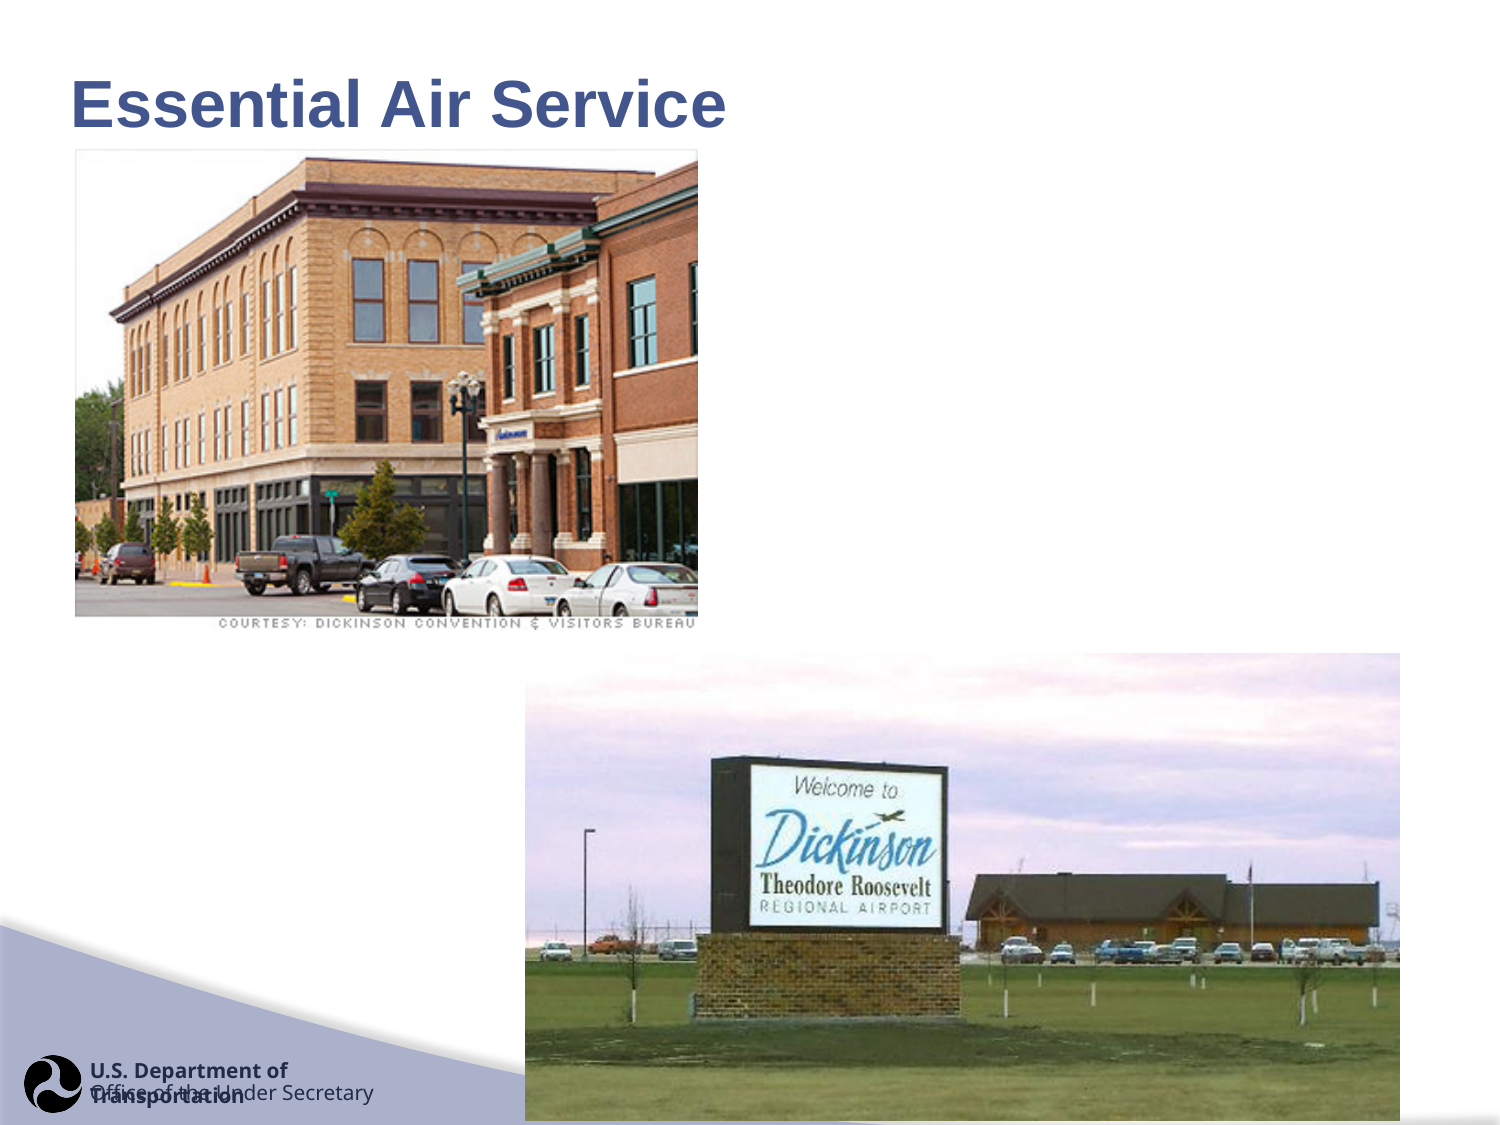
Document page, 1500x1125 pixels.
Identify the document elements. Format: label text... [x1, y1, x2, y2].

picture [24, 1055, 82, 1113]
picture [74, 149, 699, 631]
picture [524, 653, 1401, 1121]
text_box Essential Air Service [49, 53, 1400, 179]
